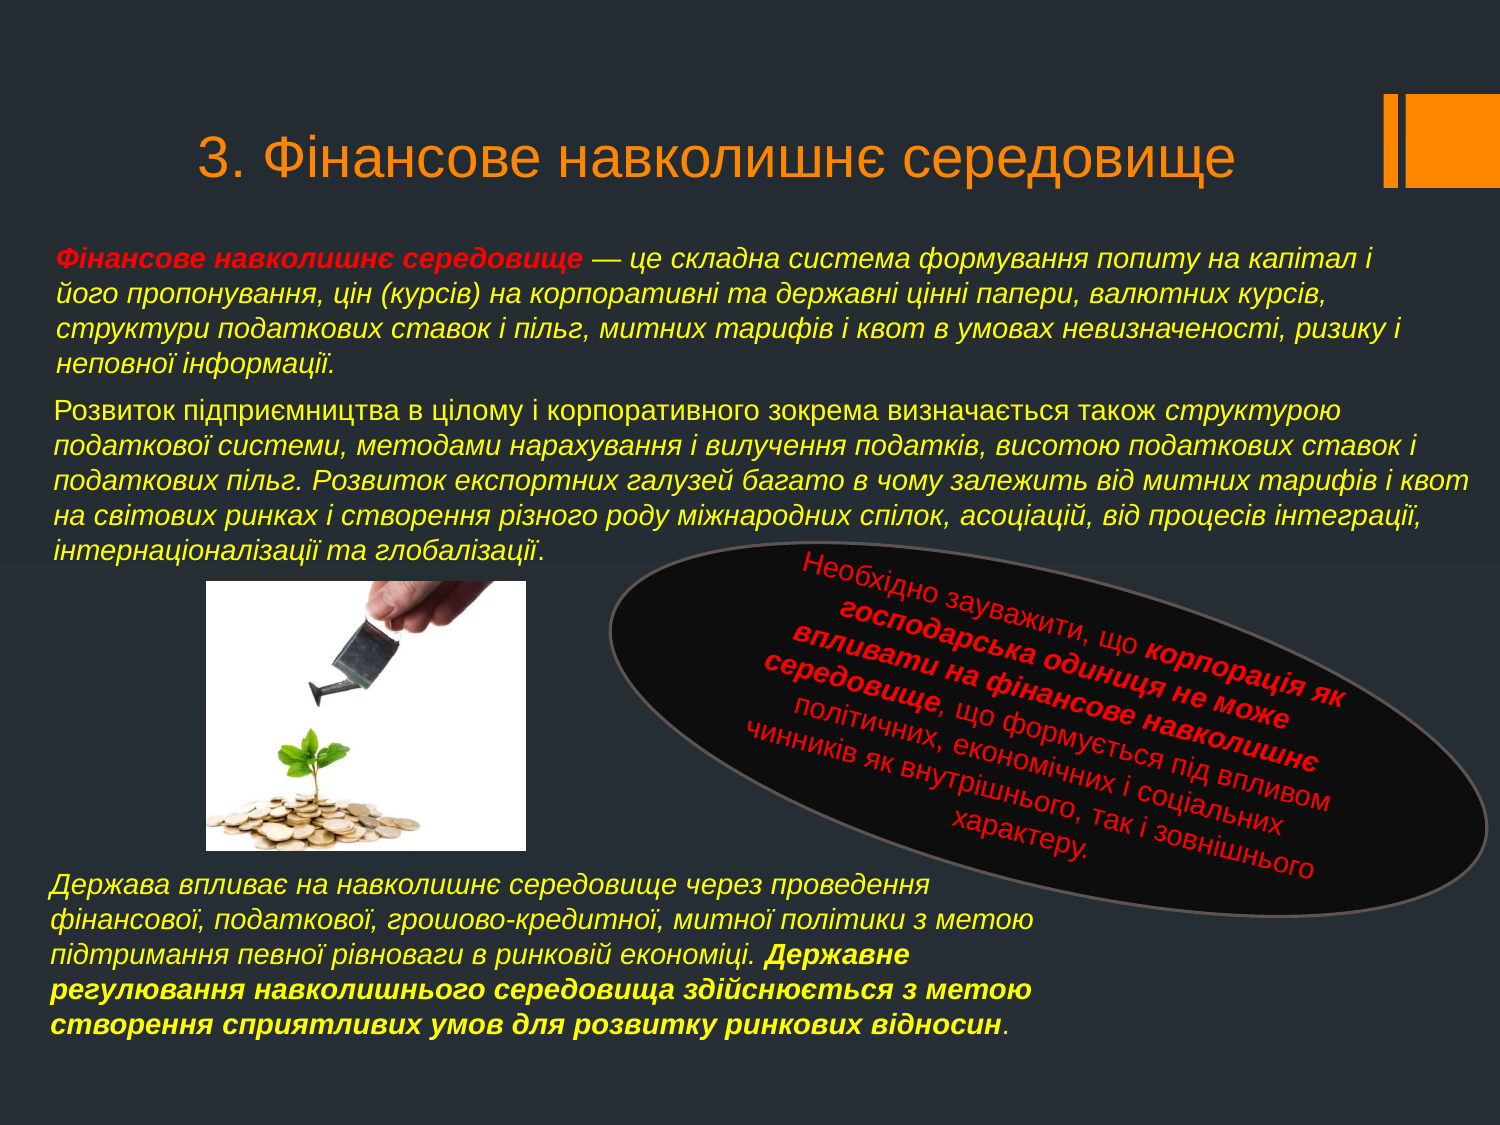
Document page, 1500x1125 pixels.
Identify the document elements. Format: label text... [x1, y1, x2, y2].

text_box Розвиток підприємництва в цілому і корпоративного зокрема визначається також структурою податкової системи, методами нарахування і вилучення податків, висотою податкових ставок і податкових пільг. Розвиток експортних галузей багато в чому залежить від митних тарифів і квот на світових ринках і створення різного роду міжнародних спілок, асоціацій, від процесів інтеграції, інтернаціоналізації та глобалізації. [38, 384, 1495, 619]
title 3. Фінансове навколишнє середовище [183, 90, 1383, 197]
text_box Держава впливає на навколишнє середовище через проведення фінансової, податкової, грошово-кредитної, митної політики з метою підтримання певної рівноваги в ринковій економіці. Державне регулювання навколишнього середовища здійснюється з метою створення сприятливих умов для розвитку ринкових відносин. [35, 857, 1064, 1093]
text_box Необхідно зауважити, що корпорація як господарська одиниця не може впливати на фінансове навколишнє середовище, що формується під впливом політичних, економічних і соціальних чинників як внутрішнього, так і зовнішнього характеру. [608, 541, 1489, 918]
text_box Фінансове навколишнє середовище — це складна система формування попиту на капітал і його пропонування, цін (курсів) на корпоративні та державні цінні папери, валютних курсів, структури податкових ставок і пільг, митних тарифів і квот в умовах невизначеності, ризику і неповної інформації. [41, 231, 1447, 384]
picture [206, 581, 527, 852]
